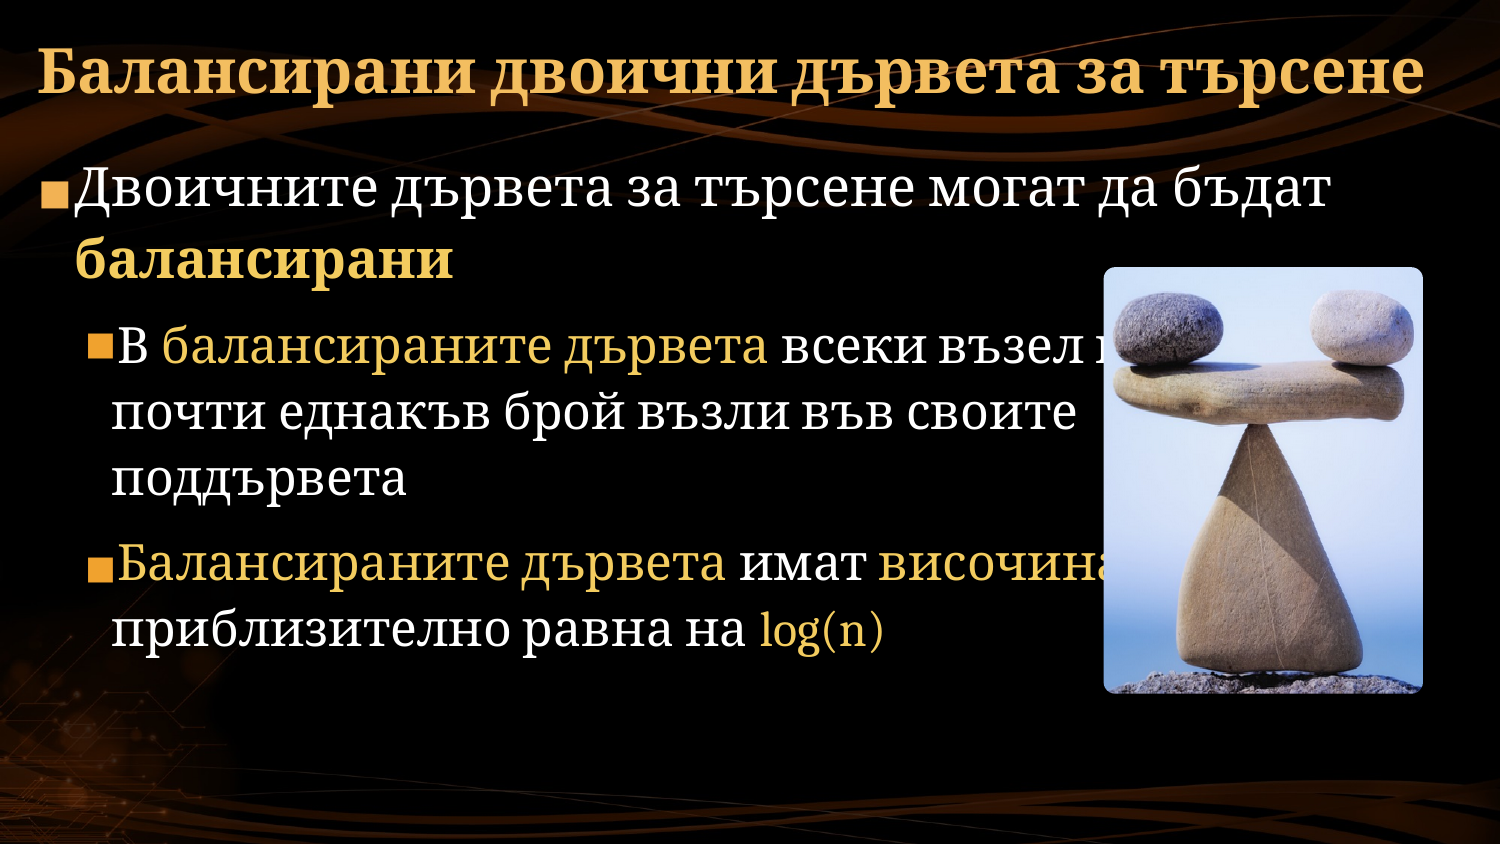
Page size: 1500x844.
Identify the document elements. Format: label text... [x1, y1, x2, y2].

list Двоичните дървета за търсене могат да бъдат балансирани В балансираните дървета всеки възел има почти еднакъв брой възли във своите поддървета Балансираните дървета имат височина приблизително равна на log(n) [23, 141, 1477, 827]
title Балансирани двоични дървета за търсене [23, 4, 1459, 142]
picture [0, 0, 1500, 844]
